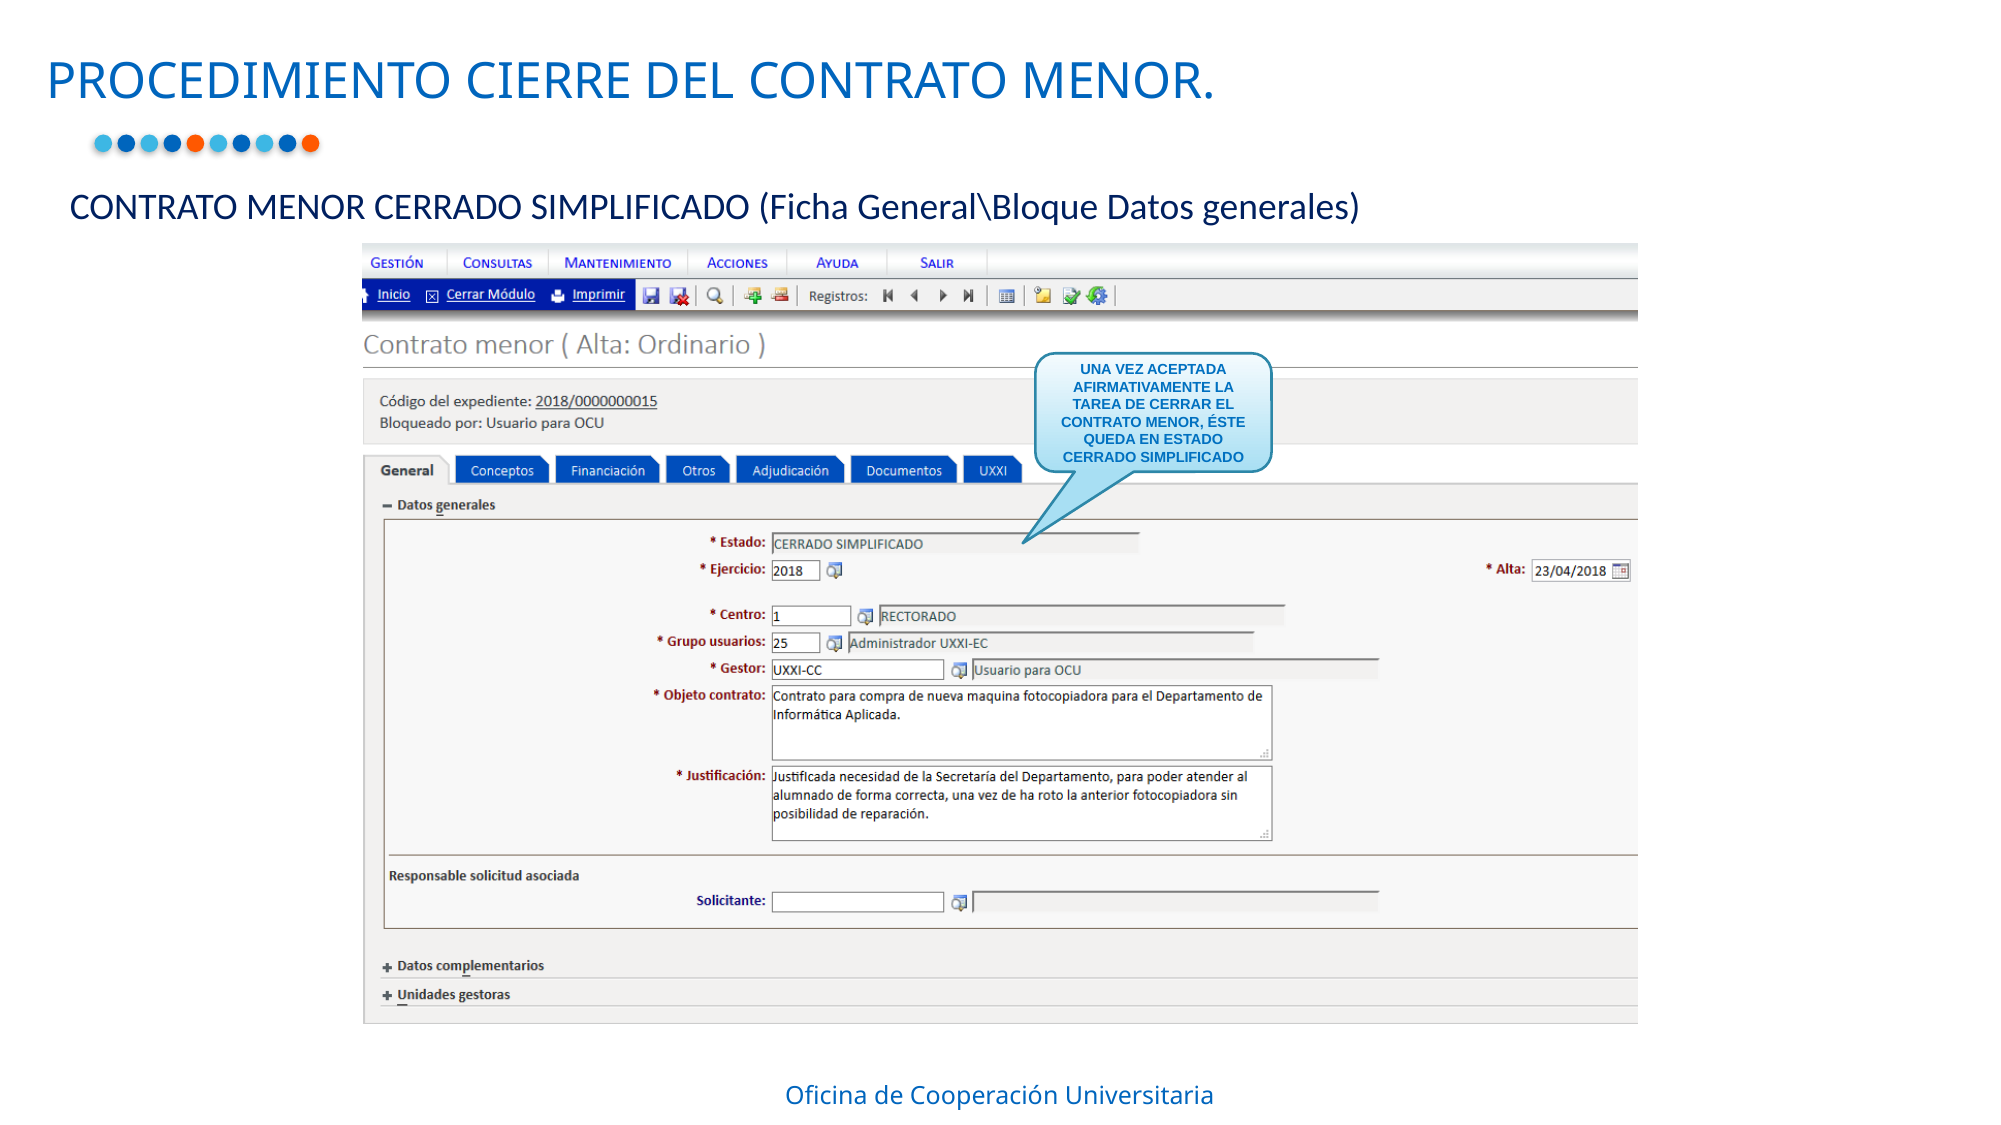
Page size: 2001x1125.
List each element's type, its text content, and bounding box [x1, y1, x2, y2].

text_box PROCEDIMIENTO CIERRE DEL CONTRATO MENOR. [31, 41, 1736, 116]
text_box [116, 133, 136, 153]
text_box [300, 133, 321, 153]
text_box [277, 133, 297, 153]
text_box [139, 133, 159, 153]
text_box [93, 133, 113, 153]
text_box [208, 133, 228, 153]
text_box [185, 133, 205, 153]
text_box [162, 133, 182, 153]
text_box CONTRATO MENOR CERRADO SIMPLIFICADO (Ficha General\Bloque Datos generales) [54, 174, 1922, 235]
text_box [231, 133, 251, 153]
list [362, 243, 1638, 1024]
text_box [254, 133, 274, 153]
